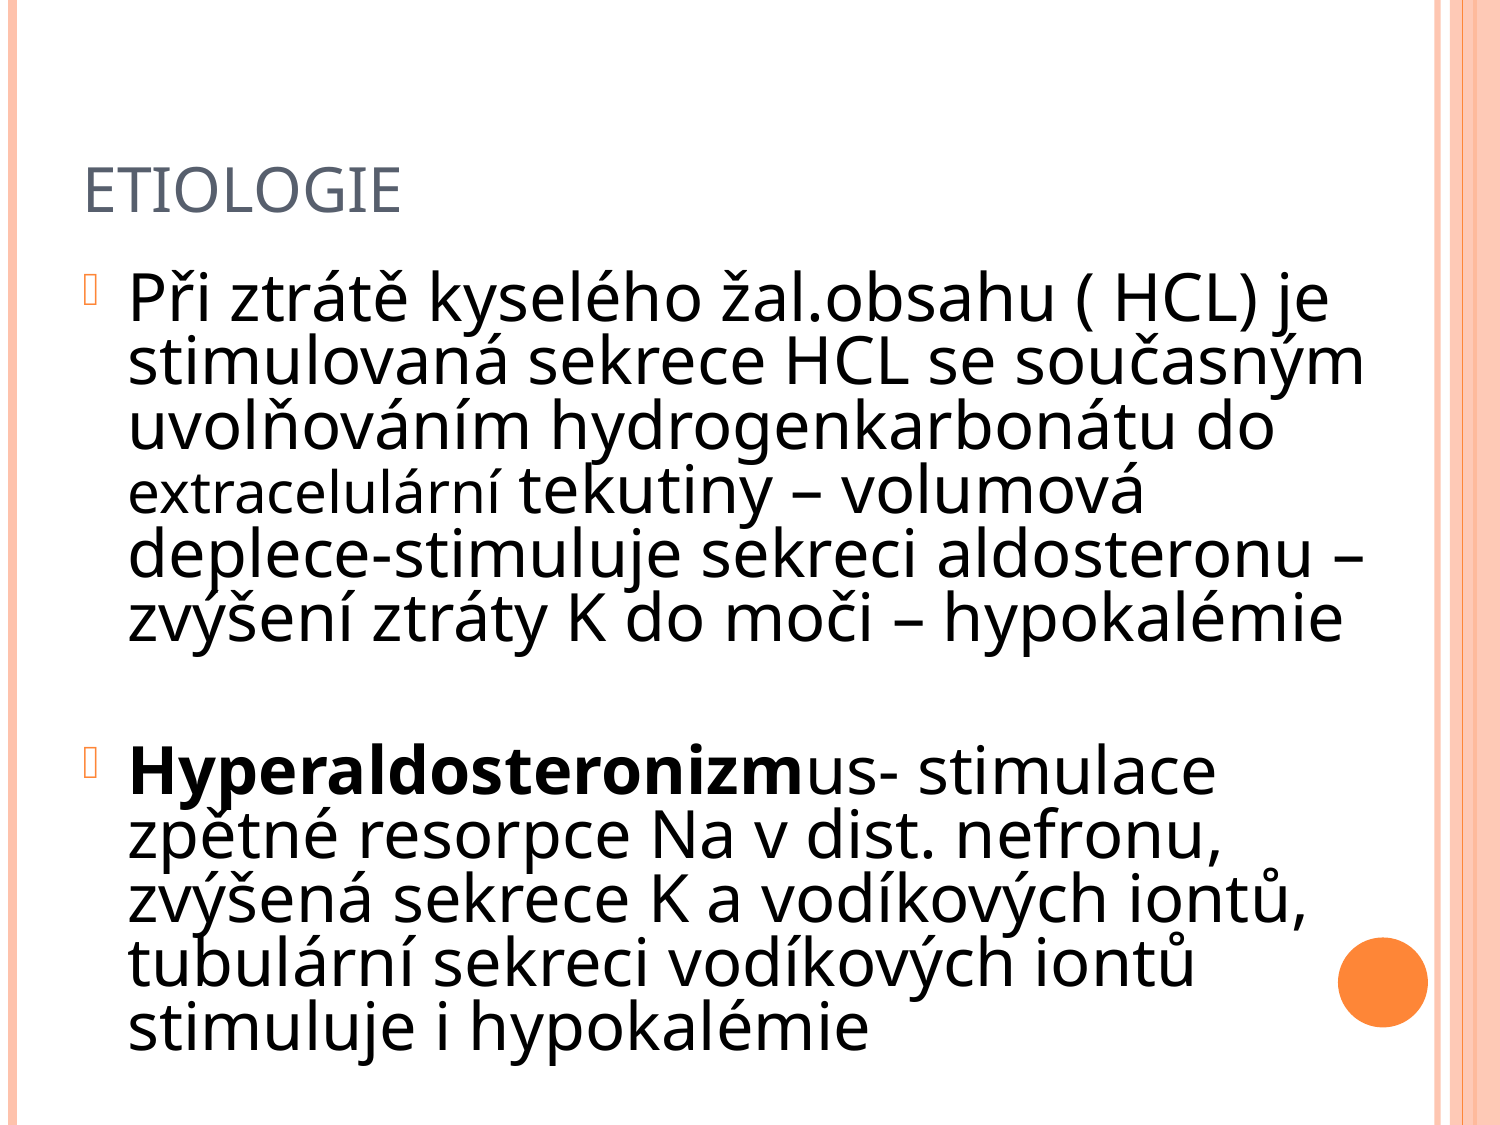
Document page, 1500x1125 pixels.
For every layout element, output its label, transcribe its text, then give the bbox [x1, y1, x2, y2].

title etiologie [74, 0, 1301, 234]
list Při ztrátě kyselého žal.obsahu ( HCL) je stimulovaná sekrece HCL se současným uvolňováním hydrogenkarbonátu do extracelulární tekutiny – volumová deplece-stimuluje sekreci aldosteronu – zvýšení ztráty K do moči – hypokalémie Hyperaldosteronizmus- stimulace zpětné resorpce Na v dist. nefronu, zvýšená sekrece K a vodíkových iontů, tubulární sekreci vodíkových iontů stimuluje i hypokalémie [74, 261, 1424, 1125]
